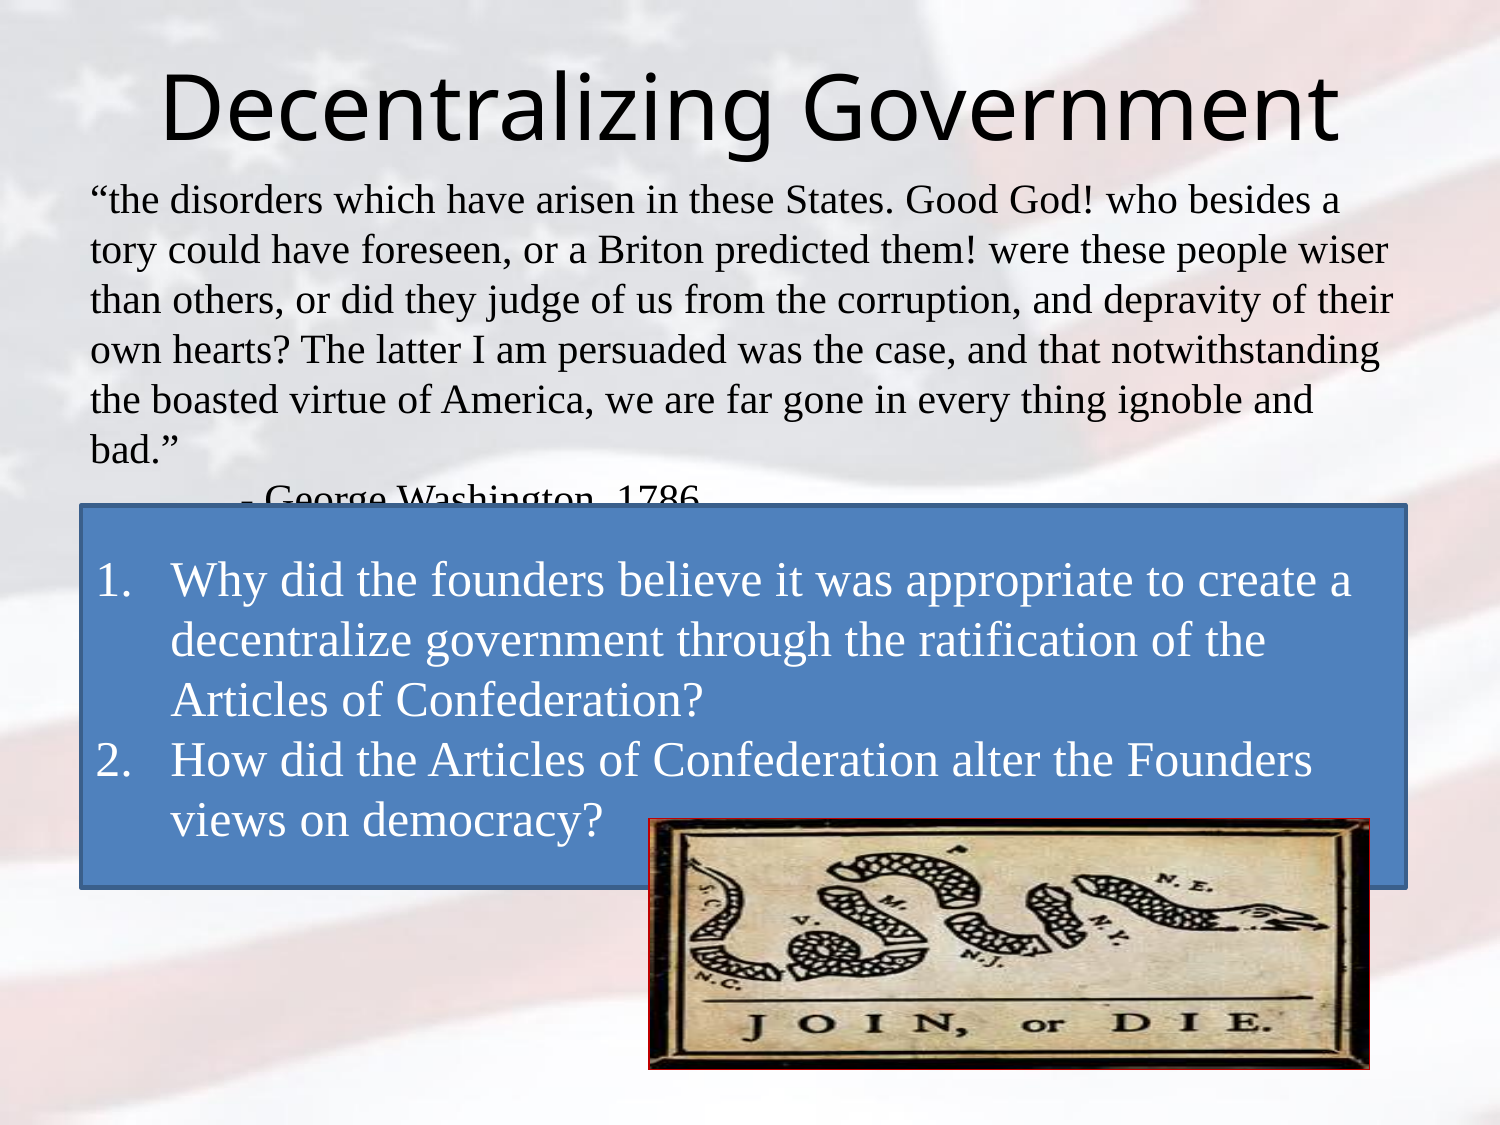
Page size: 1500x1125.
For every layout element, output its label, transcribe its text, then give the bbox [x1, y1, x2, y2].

list “the disorders which have arisen in these States. Good God! who besides a tory could have foreseen, or a Briton predicted them! were these people wiser than others, or did they judge of us from the corruption, and depravity of their own hearts? The latter I am persuaded was the case, and that notwithstanding the boasted virtue of America, we are far gone in every thing ignoble and bad.” - George Washington, 1786 [74, 19, 1426, 674]
text_box Why did the founders believe it was appropriate to create a decentralize government through the ratification of the Articles of Confederation? How did the Articles of Confederation alter the Founders views on democracy? [79, 503, 1408, 890]
picture [0, 0, 1500, 1125]
